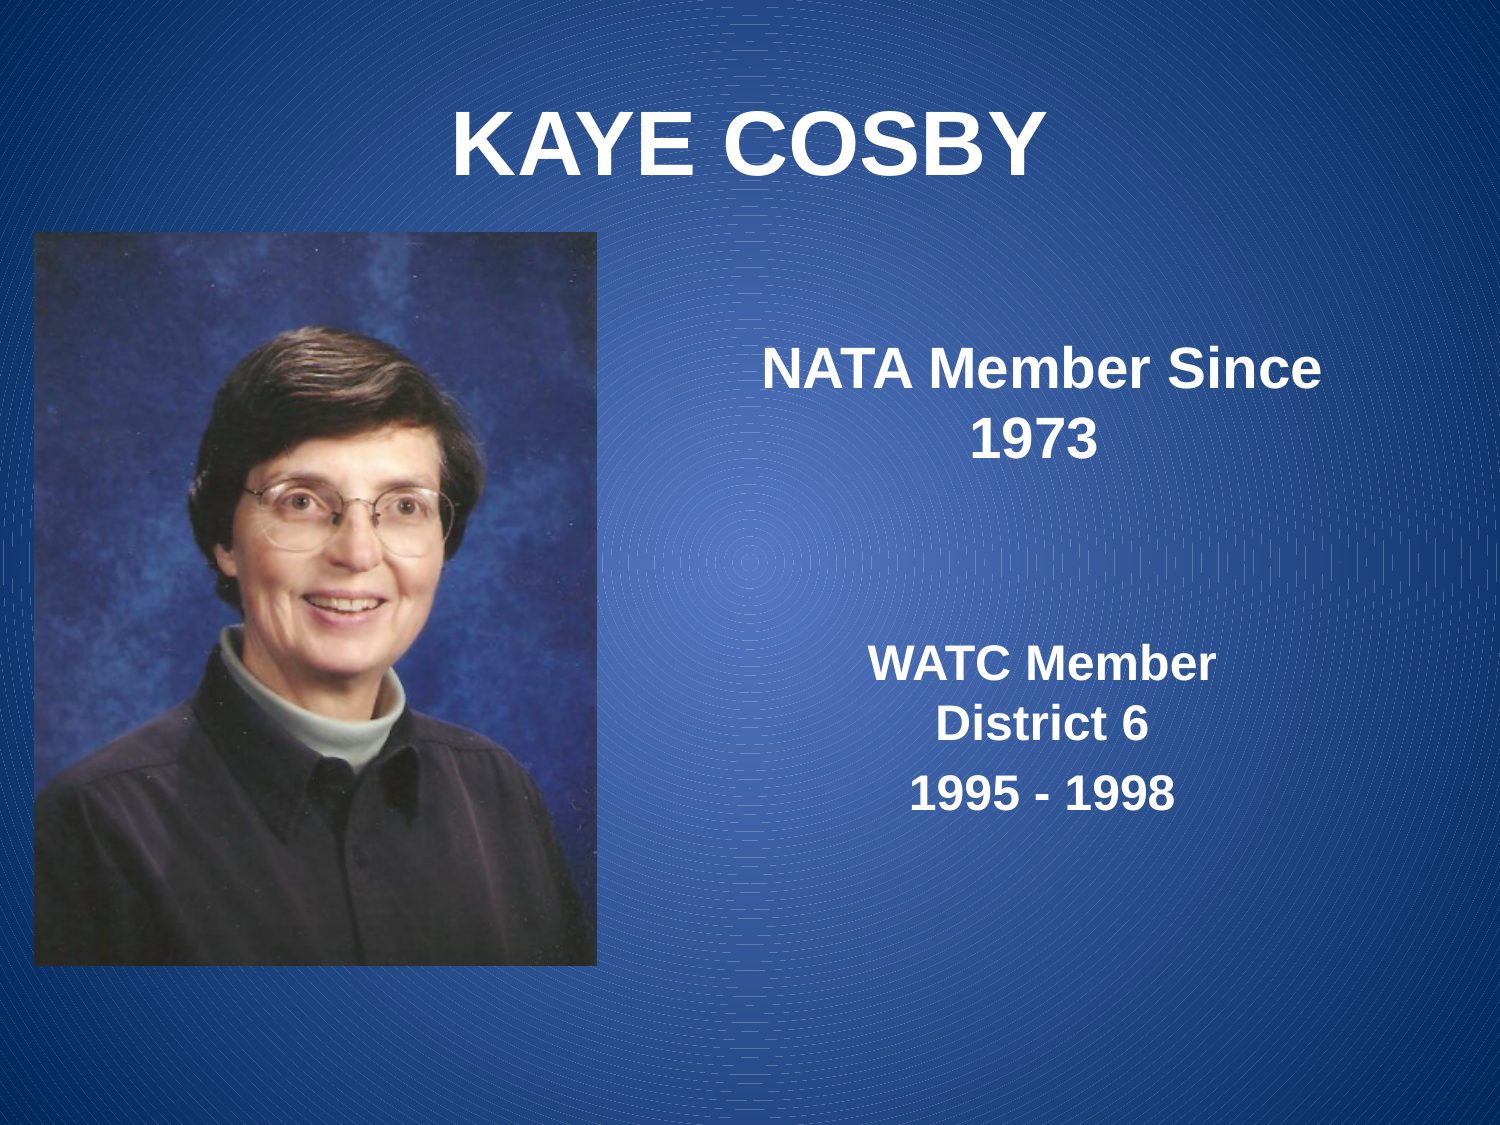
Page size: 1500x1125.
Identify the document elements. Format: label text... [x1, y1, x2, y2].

text_box NATA Member Since 1973 [748, 330, 1336, 517]
title KAYE COSBY [74, 44, 1426, 234]
picture [34, 232, 598, 966]
text_box WATC Member District 6 1995 - 1998 [804, 629, 1280, 821]
